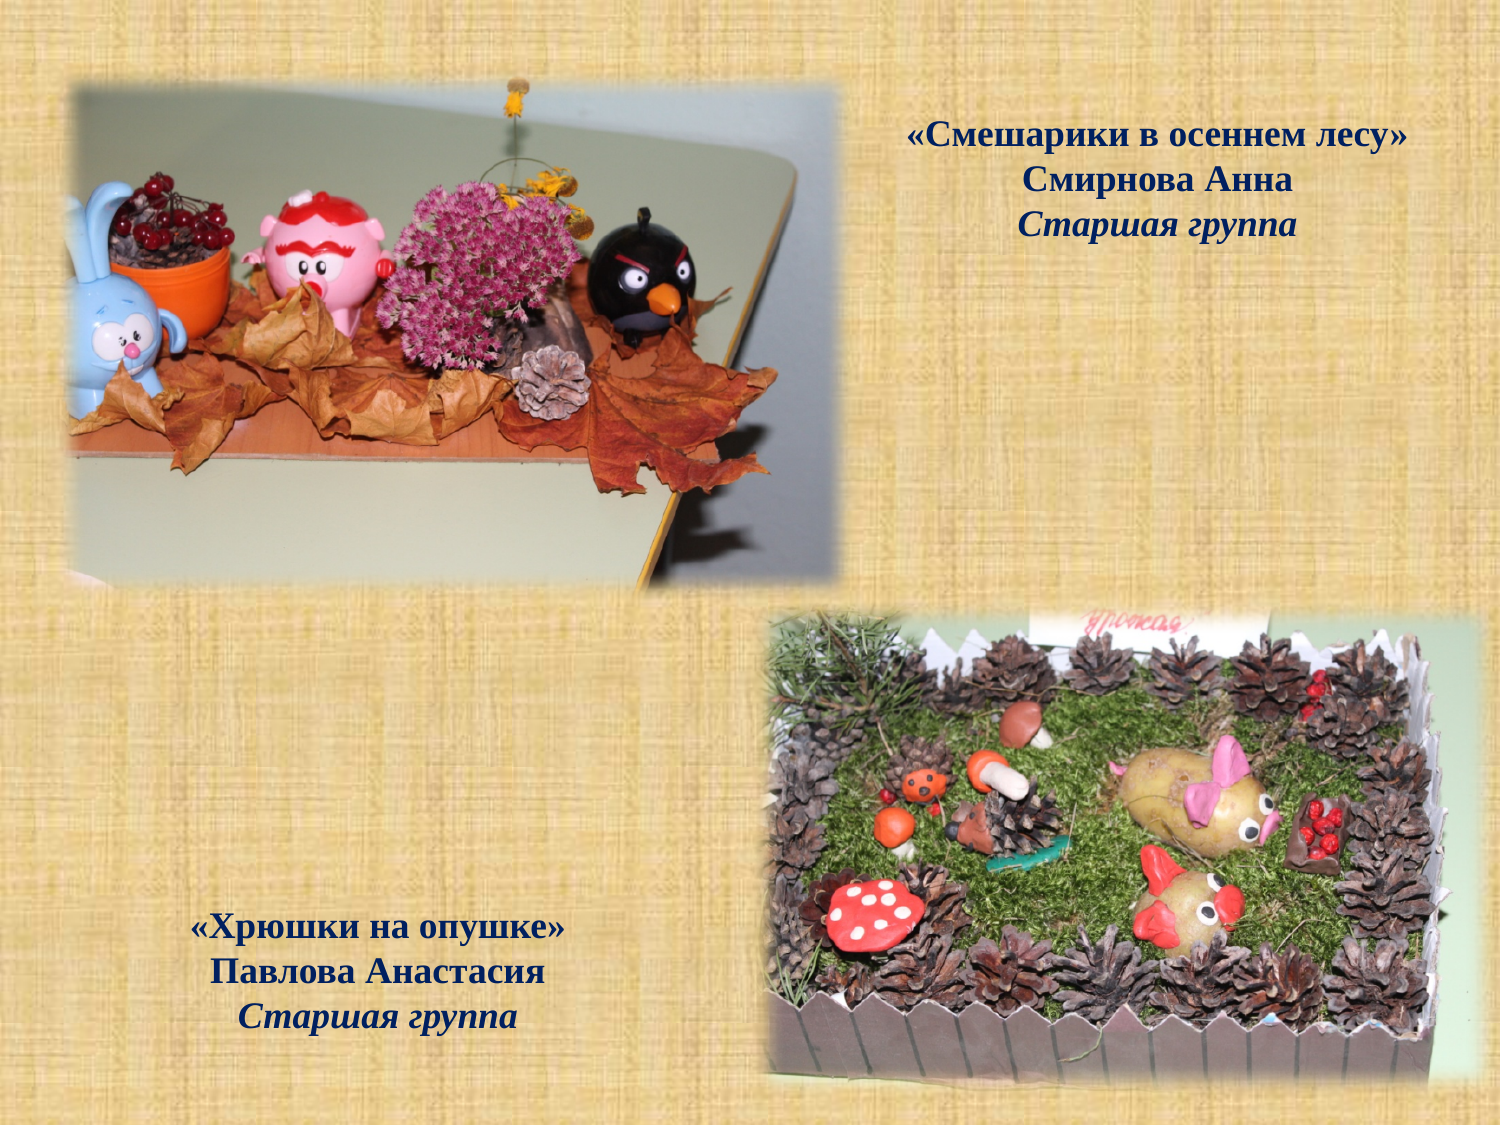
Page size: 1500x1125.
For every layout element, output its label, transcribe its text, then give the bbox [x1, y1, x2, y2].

text_box «Смешарики в осеннем лесу» Смирнова Анна Старшая группа [879, 101, 1436, 252]
picture [0, 0, 1500, 1125]
text_box «Хрюшки на опушке» Павлова Анастасия Старшая группа [112, 893, 644, 1043]
